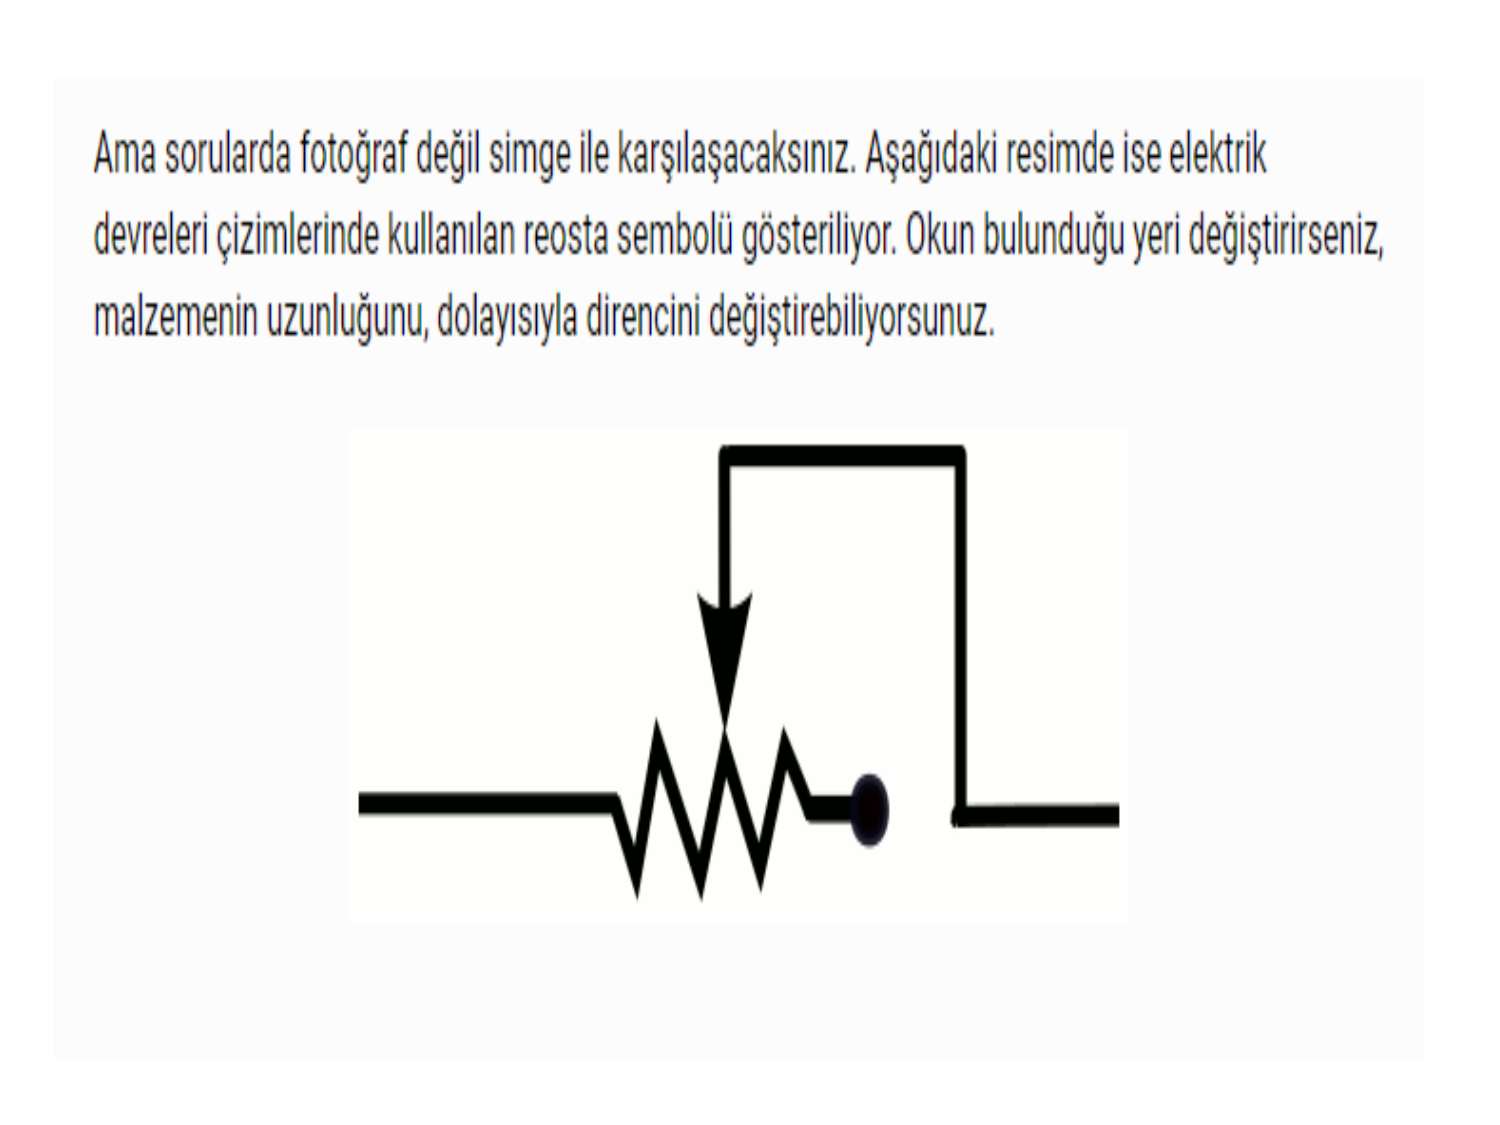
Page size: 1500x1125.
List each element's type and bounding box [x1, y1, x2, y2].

picture [52, 77, 1424, 1059]
